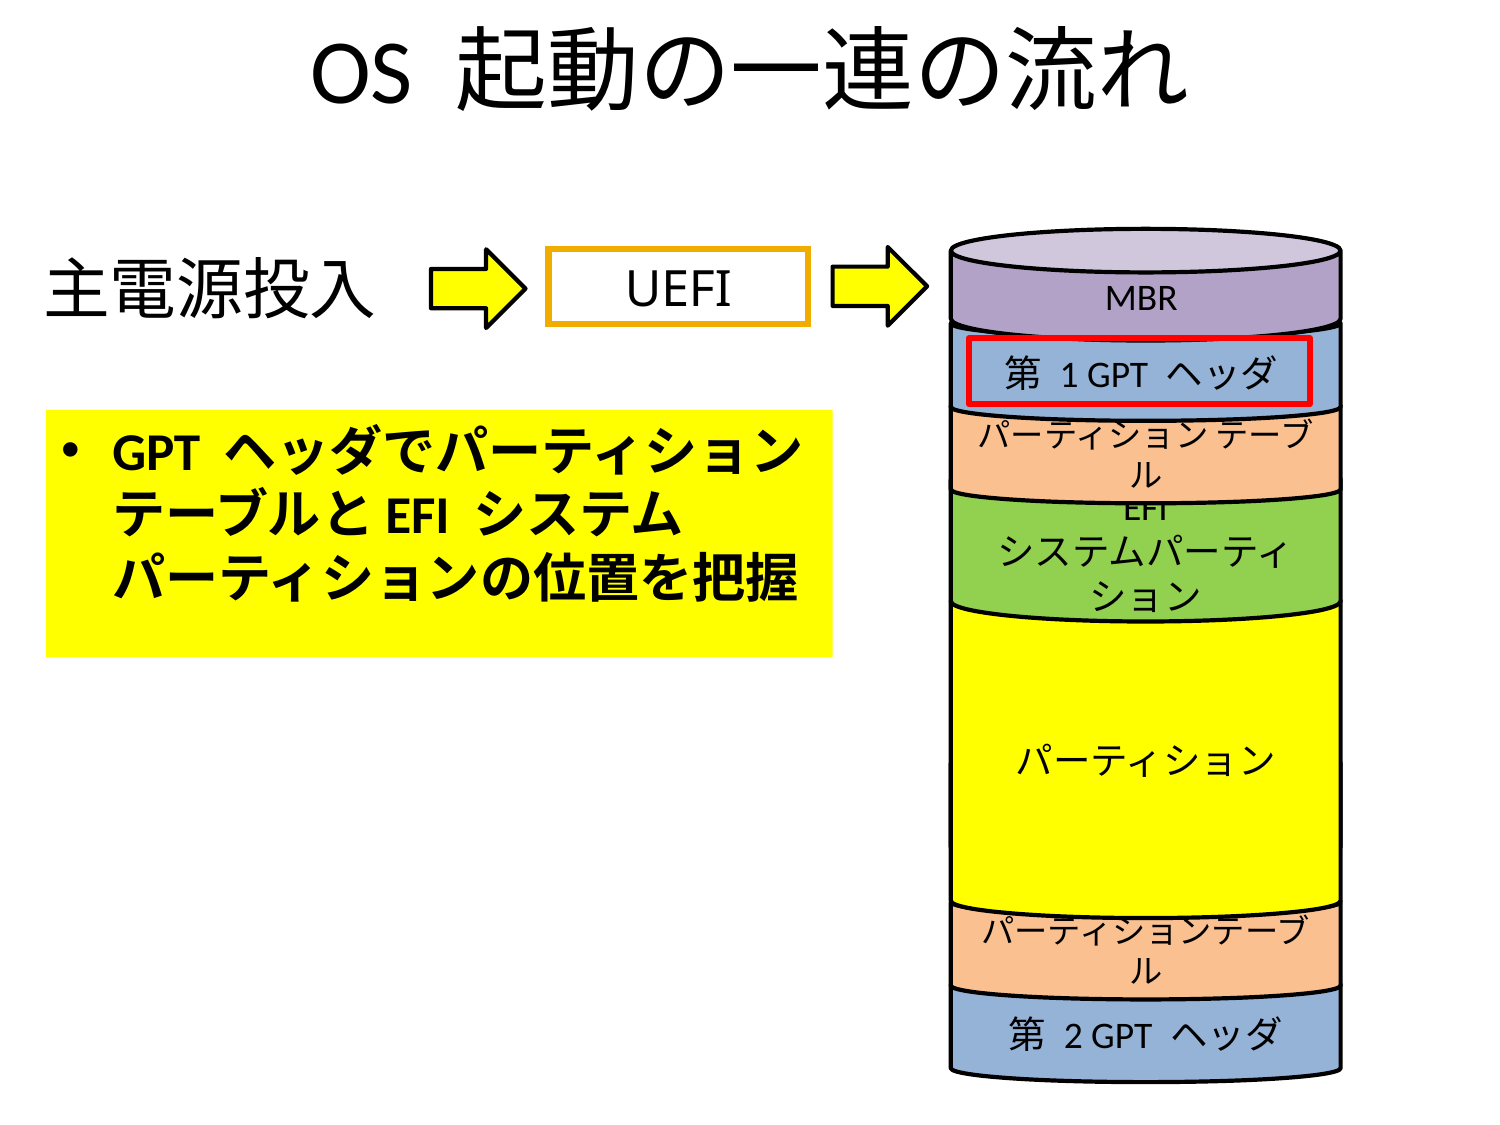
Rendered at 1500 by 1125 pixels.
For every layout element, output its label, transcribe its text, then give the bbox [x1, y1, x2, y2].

text_box [830, 245, 930, 328]
title OS 起動の一連の流れ [75, 0, 1425, 161]
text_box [950, 228, 1341, 1083]
text_box UEFI [548, 249, 809, 324]
text_box [428, 247, 528, 330]
text_box 主電源投入 [20, 239, 400, 335]
text_box GPT ヘッダでパーティションテーブルとEFI システム パーティションの位置を把握 [46, 409, 833, 657]
